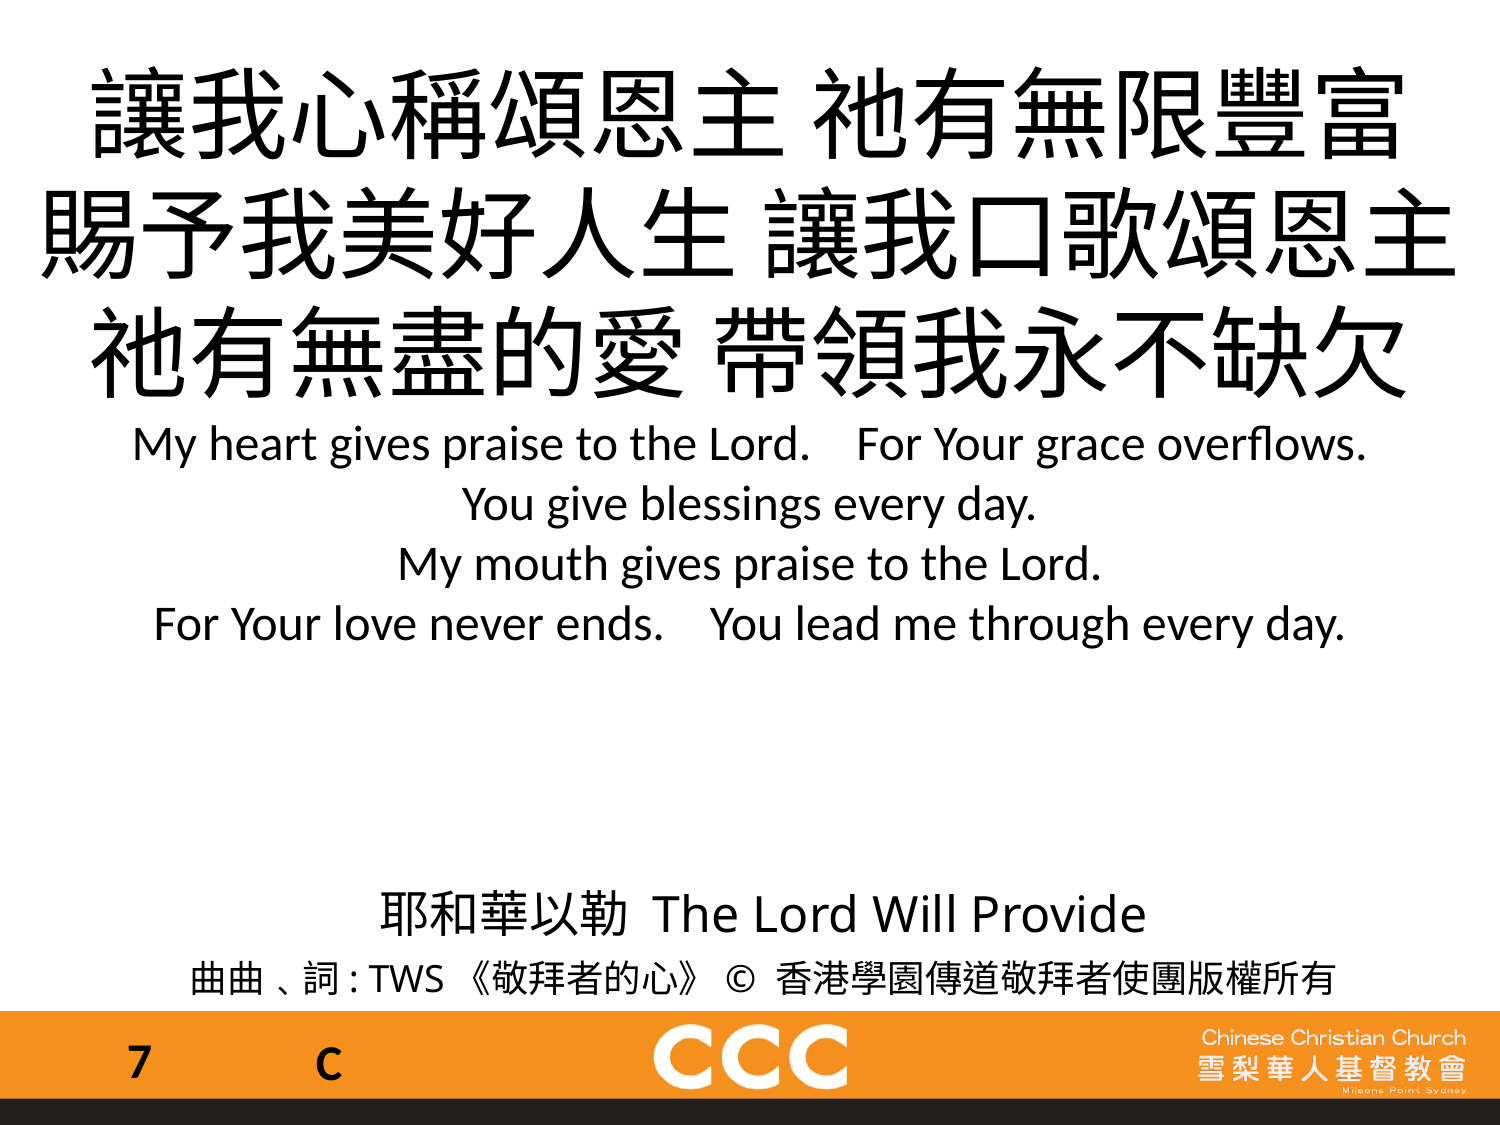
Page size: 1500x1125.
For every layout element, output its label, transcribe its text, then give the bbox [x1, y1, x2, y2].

text_box 耶和華以勒 The Lord Will Provide 曲曲﹑詞: TWS《敬拜者的心》© 香港學園傳道敬拜者使團版權所有 [2, 875, 1500, 1010]
text_box 讓我心稱頌恩主 祂有無限豐富 賜予我美好人生 讓我口歌頌恩主 祂有無盡的愛 帶領我永不缺欠 My heart gives praise to the Lord. For Your grace overflows. You give blessings every day. My mouth gives praise to the Lord. For Your love never ends. You lead me through every day. [0, 43, 1500, 719]
text_box C [301, 1023, 431, 1099]
picture [0, 1011, 1500, 1125]
slide_number 7 [112, 1020, 215, 1094]
